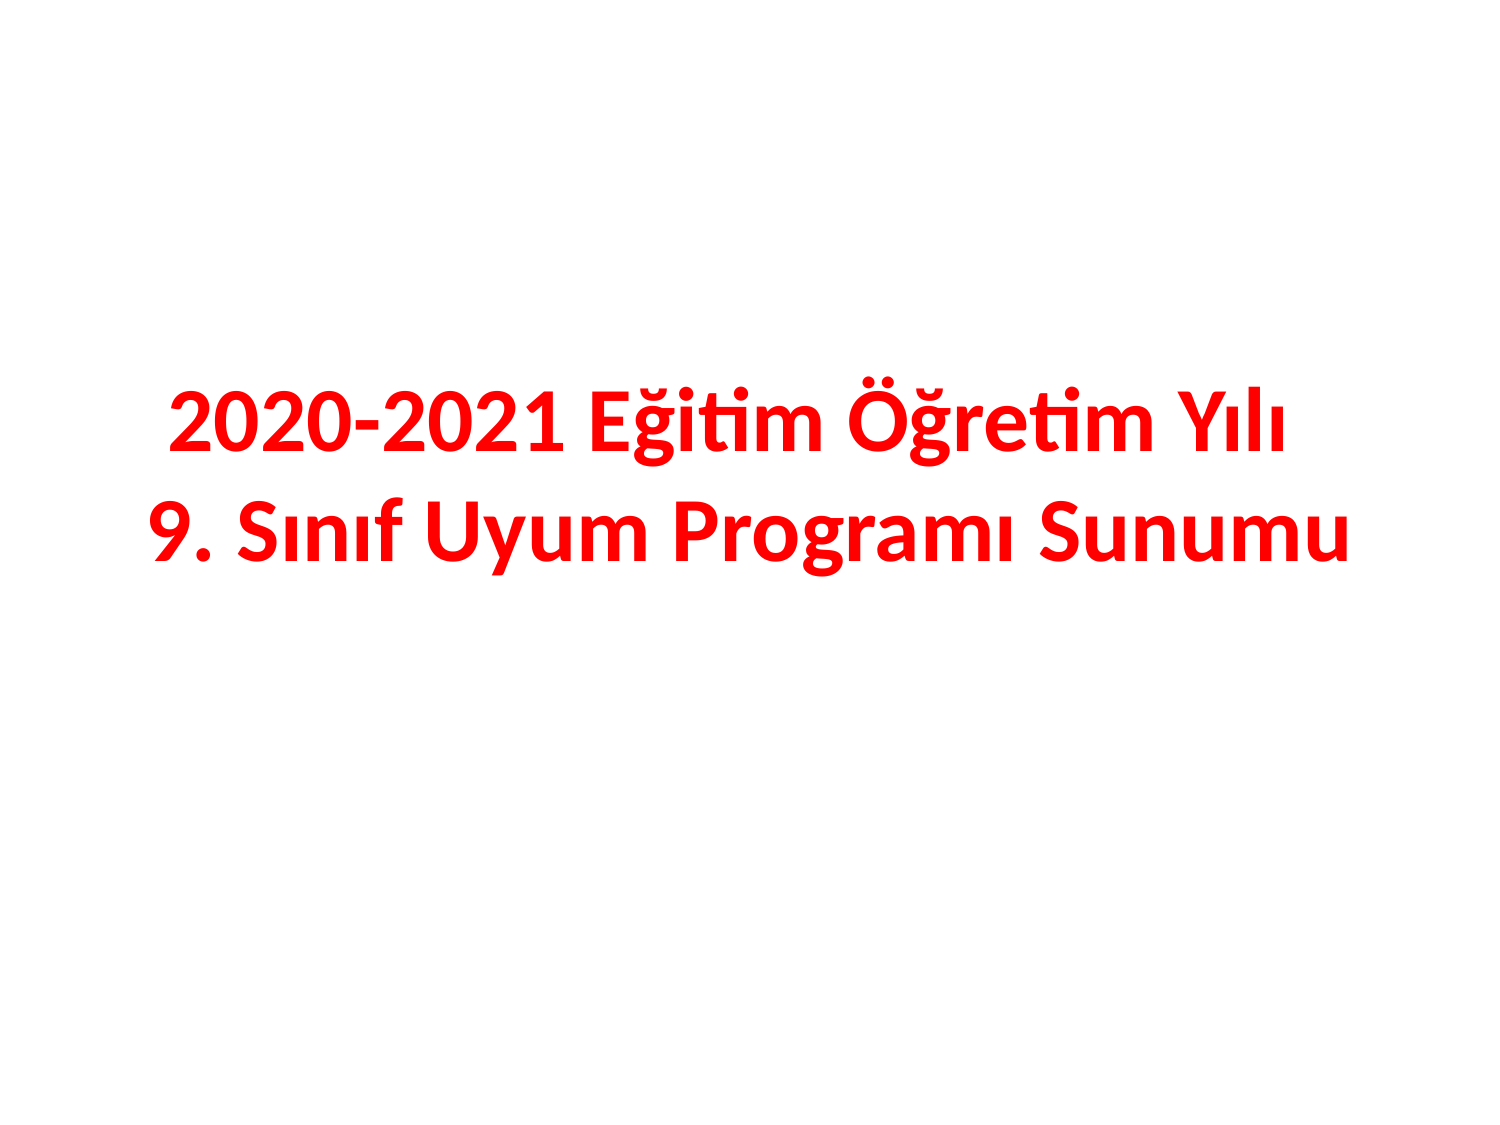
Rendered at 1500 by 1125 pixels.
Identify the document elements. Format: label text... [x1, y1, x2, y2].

title 2020-2021 Eğitim Öğretim Yılı 9. Sınıf Uyum Programı Sunumu [112, 349, 1388, 591]
